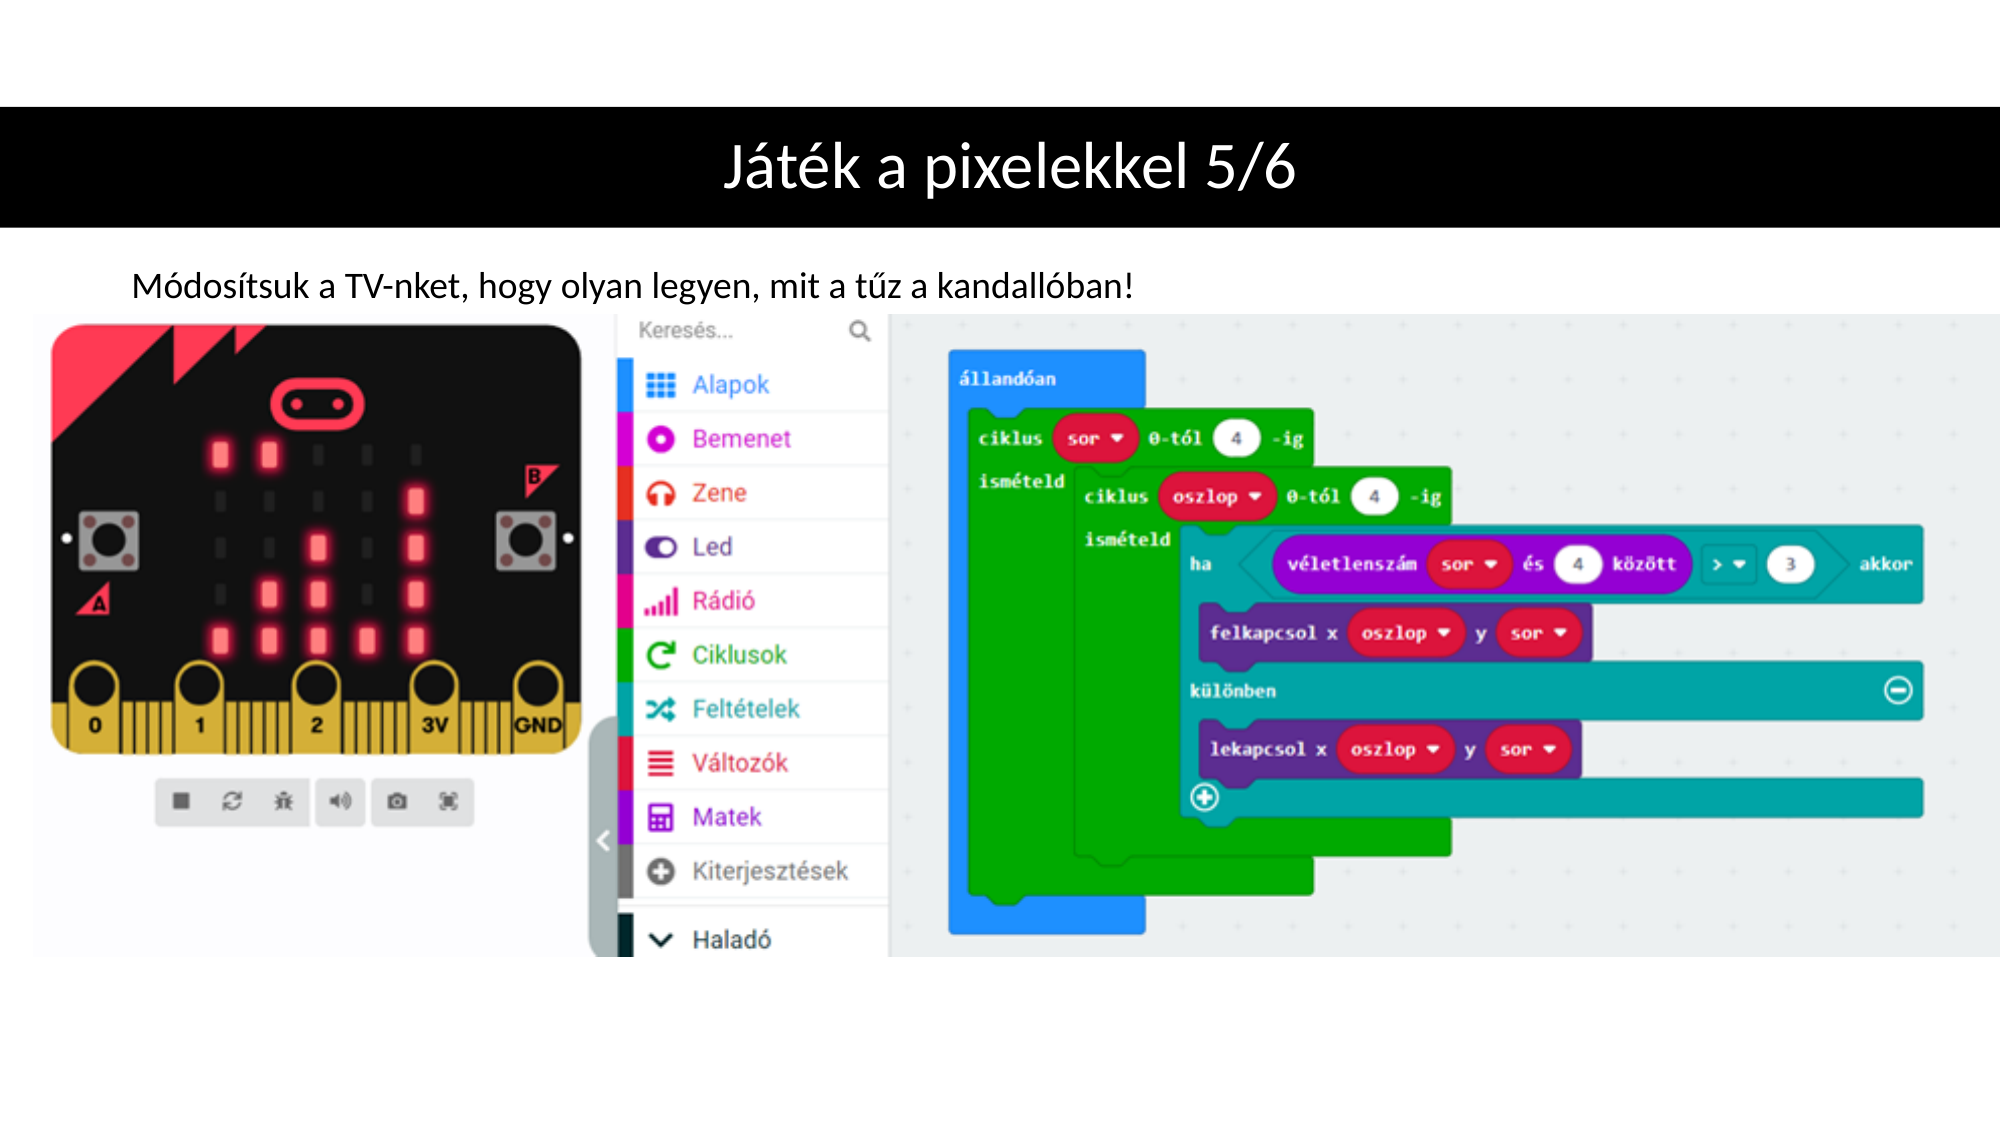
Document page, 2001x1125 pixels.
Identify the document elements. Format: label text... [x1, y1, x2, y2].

title Játék a pixelekkel 5/6 [91, 105, 1931, 228]
text_box Módosítsuk a TV-nket, hogy olyan legyen, mit a tűz a kandallóban! [116, 253, 1165, 311]
text_box [1931, 106, 2000, 228]
picture [33, 314, 2000, 958]
text_box [0, 106, 91, 228]
